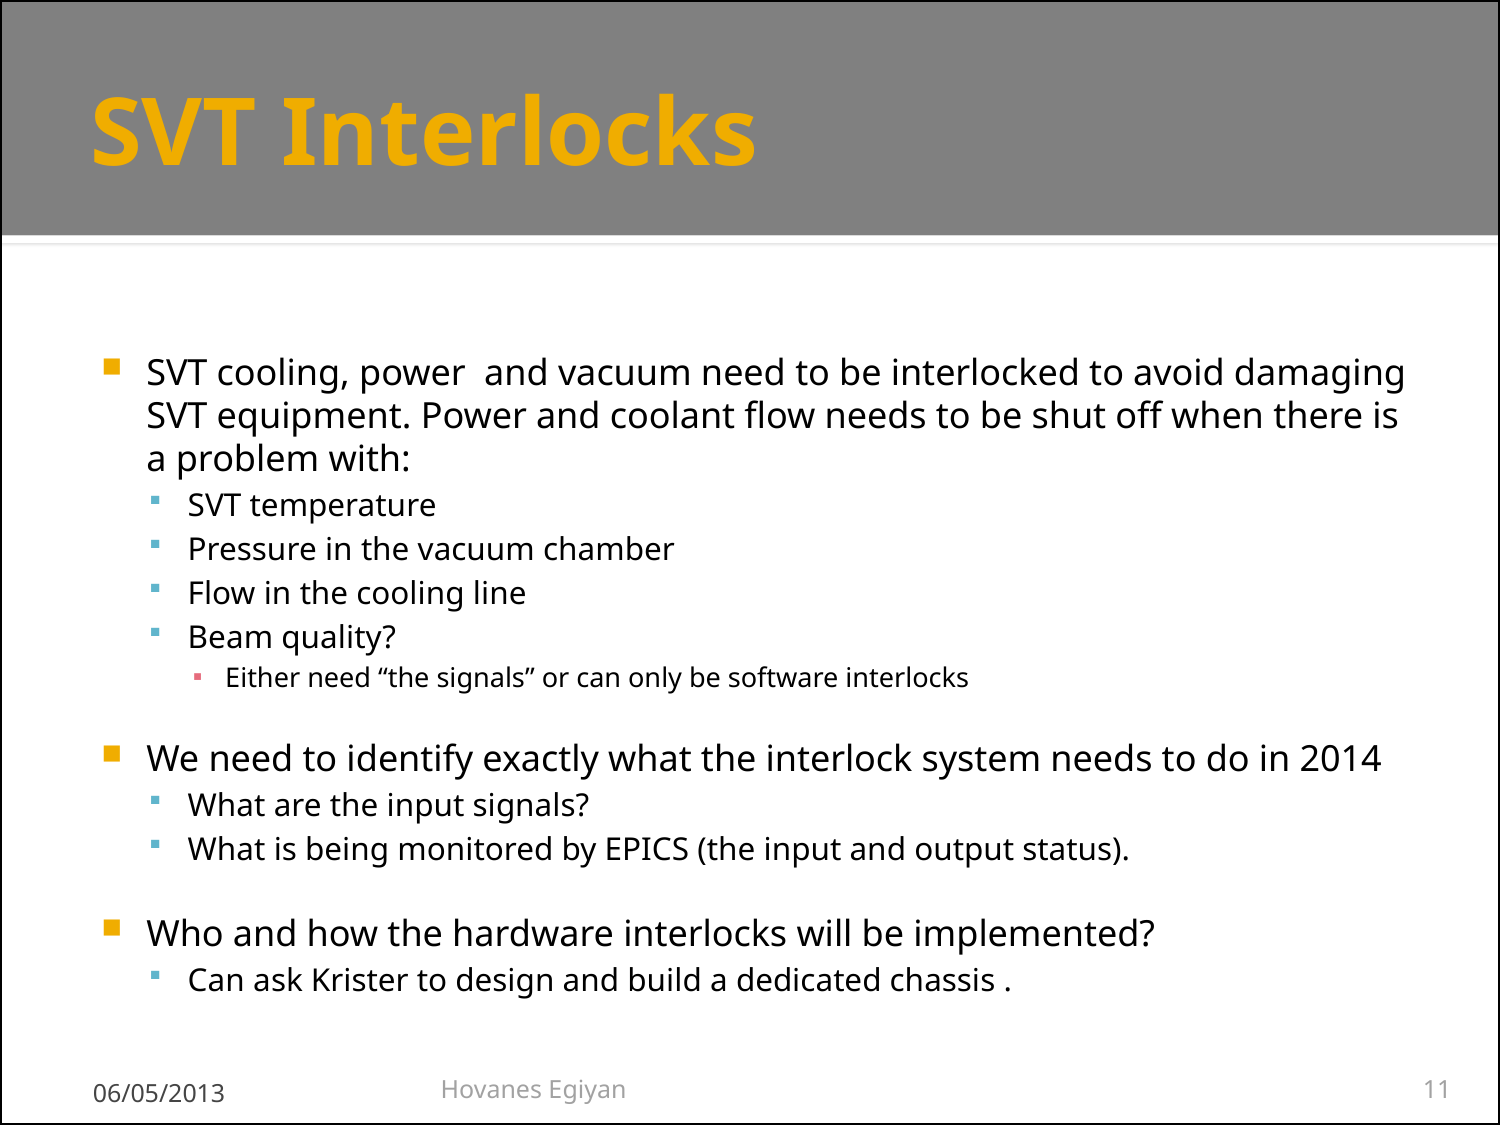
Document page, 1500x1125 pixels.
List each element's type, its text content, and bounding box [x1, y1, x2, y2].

title SVT Interlocks [75, 25, 1425, 231]
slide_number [75, 1062, 425, 1108]
footer Hovanes Egiyan [433, 1062, 1337, 1108]
list SVT cooling, power and vacuum need to be interlocked to avoid damaging SVT equipment. Power and coolant flow needs to be shut off when there is a problem with: SVT temperature Pressure in the vacuum chamber Flow in the cooling line Beam quality? Either need “the signals” or can only be software interlocks We need to identify exactly what the interlock system needs to do in 2014 What are the input signals? What is being monitored by EPICS (the input and output status). Who and how the hardware interlocks will be implemented? Can ask Krister to design and build a dedicated chassis . [75, 291, 1425, 1050]
slide_number 11 [1345, 1062, 1467, 1108]
